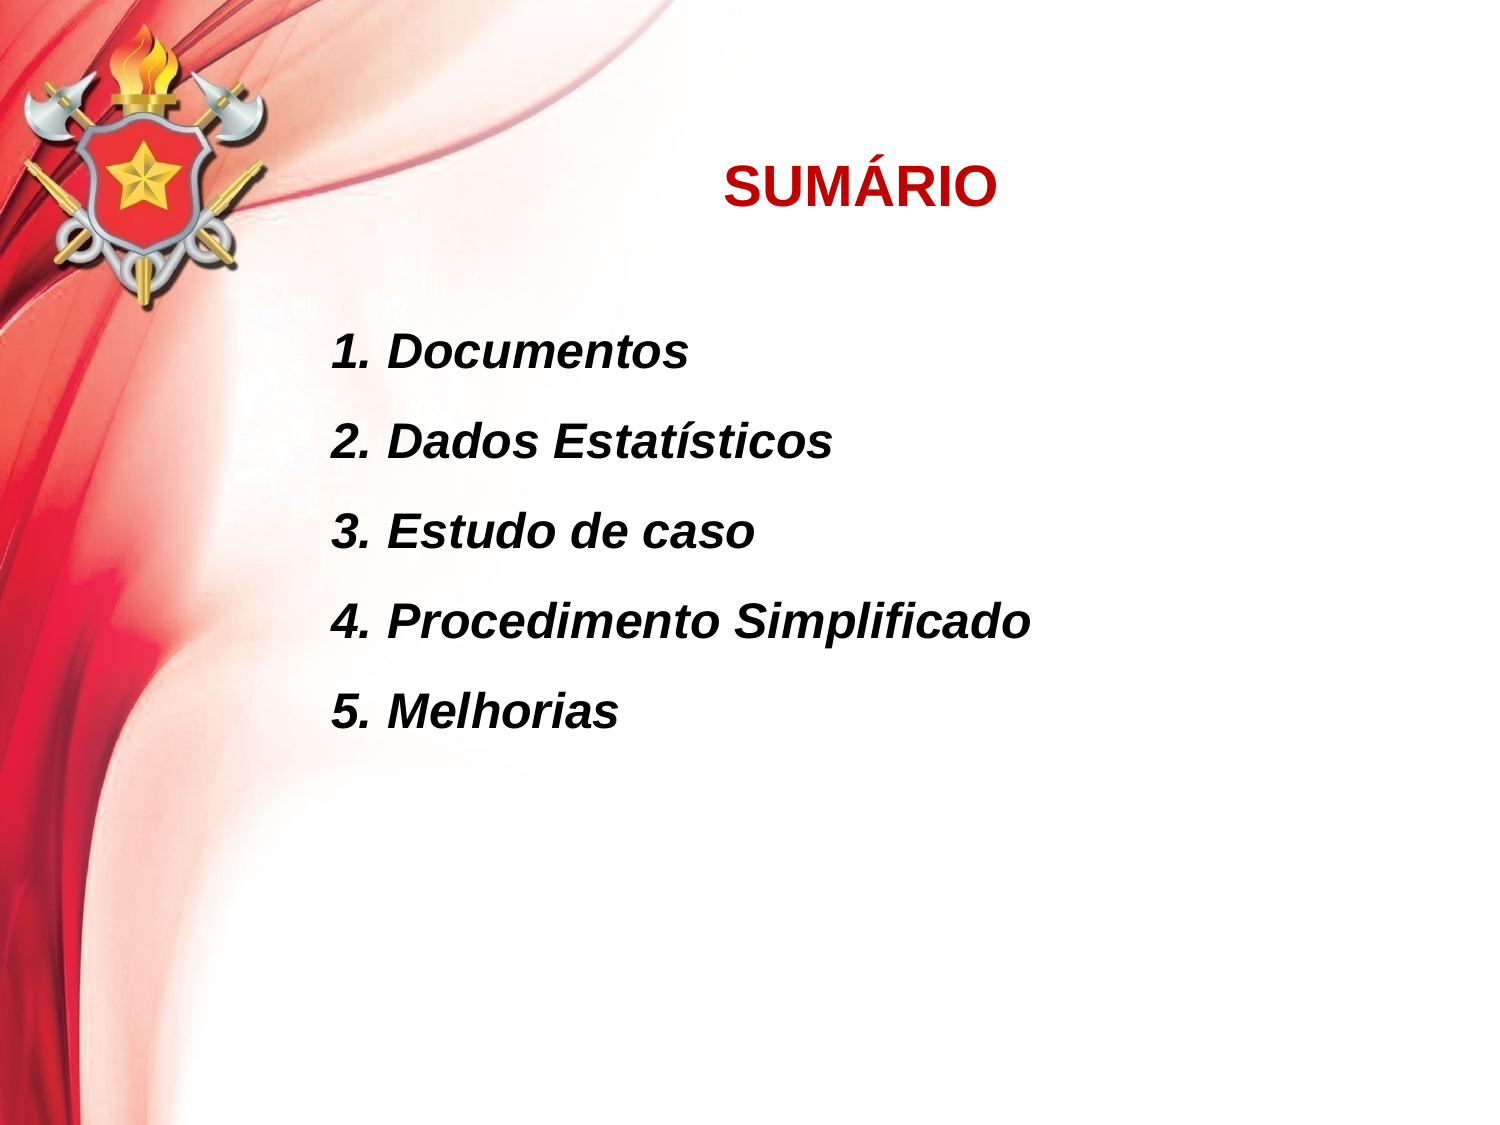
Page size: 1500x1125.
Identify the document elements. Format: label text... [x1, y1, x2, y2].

picture [0, 0, 1500, 1125]
text_box SUMÁRIO [269, 140, 1453, 235]
text_box Documentos Dados Estatísticos Estudo de caso Procedimento Simplificado Melhorias [316, 281, 1500, 836]
